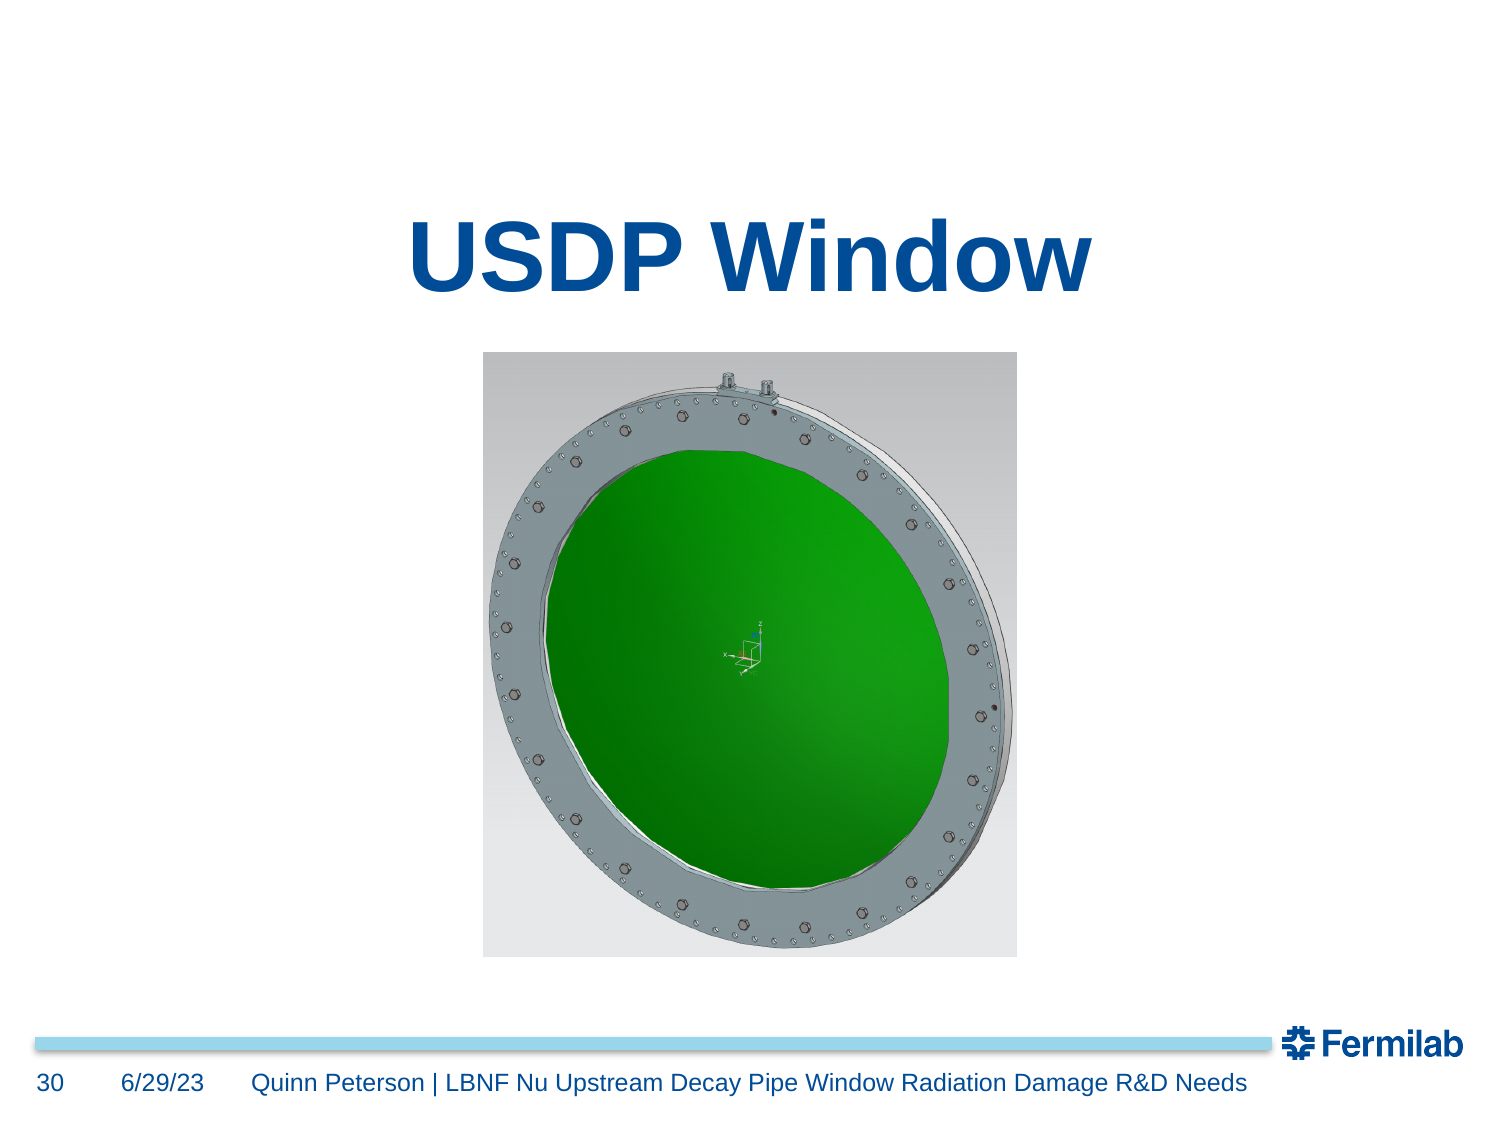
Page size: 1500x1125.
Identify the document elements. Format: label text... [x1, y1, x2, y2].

footer Quinn Peterson | LBNF Nu Upstream Decay Pipe Window Radiation Damage R&D Needs [251, 1066, 1314, 1107]
picture [1282, 1026, 1463, 1060]
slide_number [120, 1066, 232, 1107]
picture [483, 352, 1017, 957]
slide_number 30 [36, 1066, 105, 1106]
title USDP Window [37, 203, 1463, 312]
